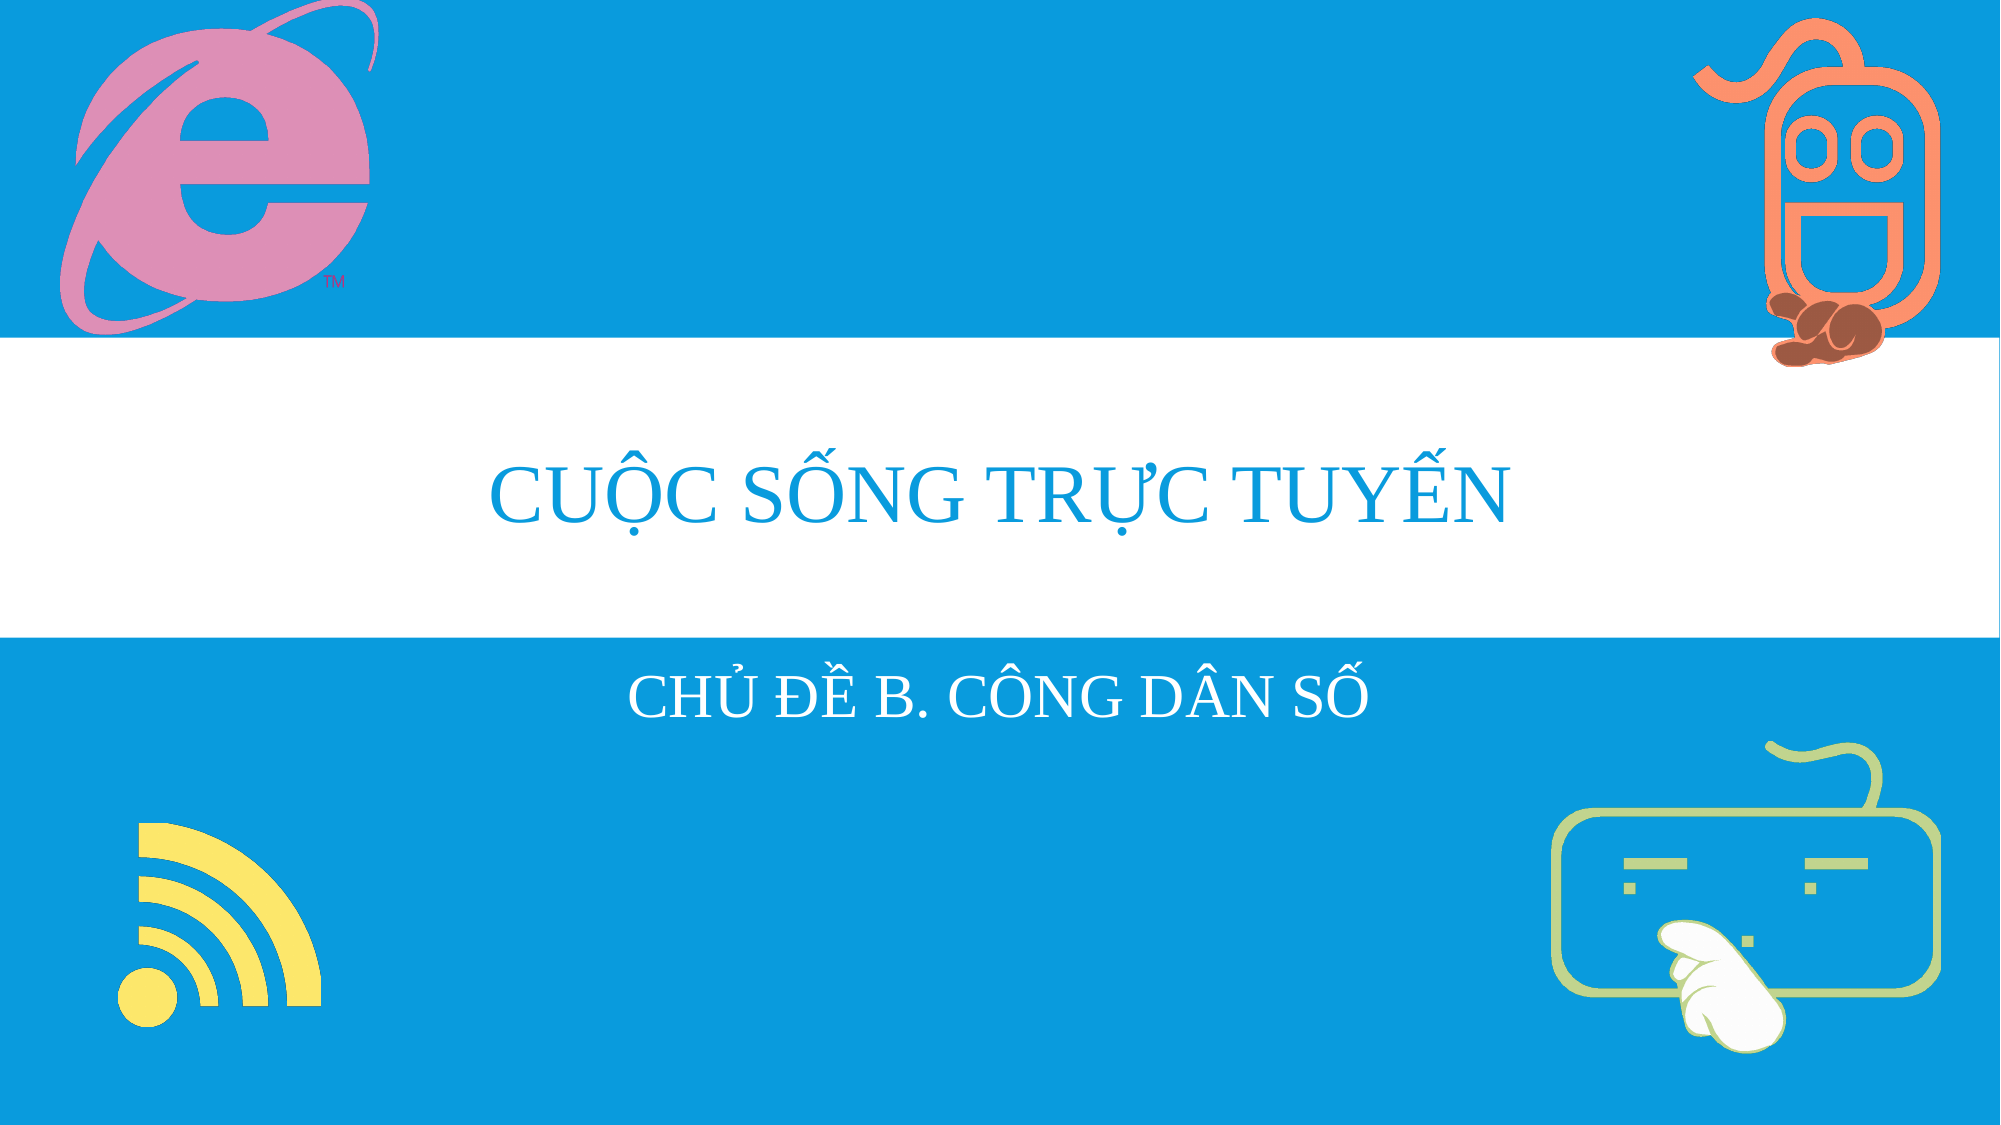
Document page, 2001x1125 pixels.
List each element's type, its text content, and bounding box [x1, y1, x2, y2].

picture [1742, 936, 1753, 946]
picture [1693, 19, 1941, 355]
picture [1805, 859, 1867, 869]
picture [1552, 742, 1940, 1053]
picture [139, 824, 320, 1006]
picture [1805, 883, 1816, 894]
title CUỘC SỐNG TRỰC TUYẾN [60, 355, 1942, 641]
picture [61, 0, 378, 334]
picture [139, 877, 268, 1006]
subtitle CHỦ ĐỀ B. CÔNG DÂN SỐ [249, 655, 1750, 871]
picture [139, 927, 218, 1006]
picture [1624, 883, 1635, 894]
picture [119, 968, 177, 1026]
